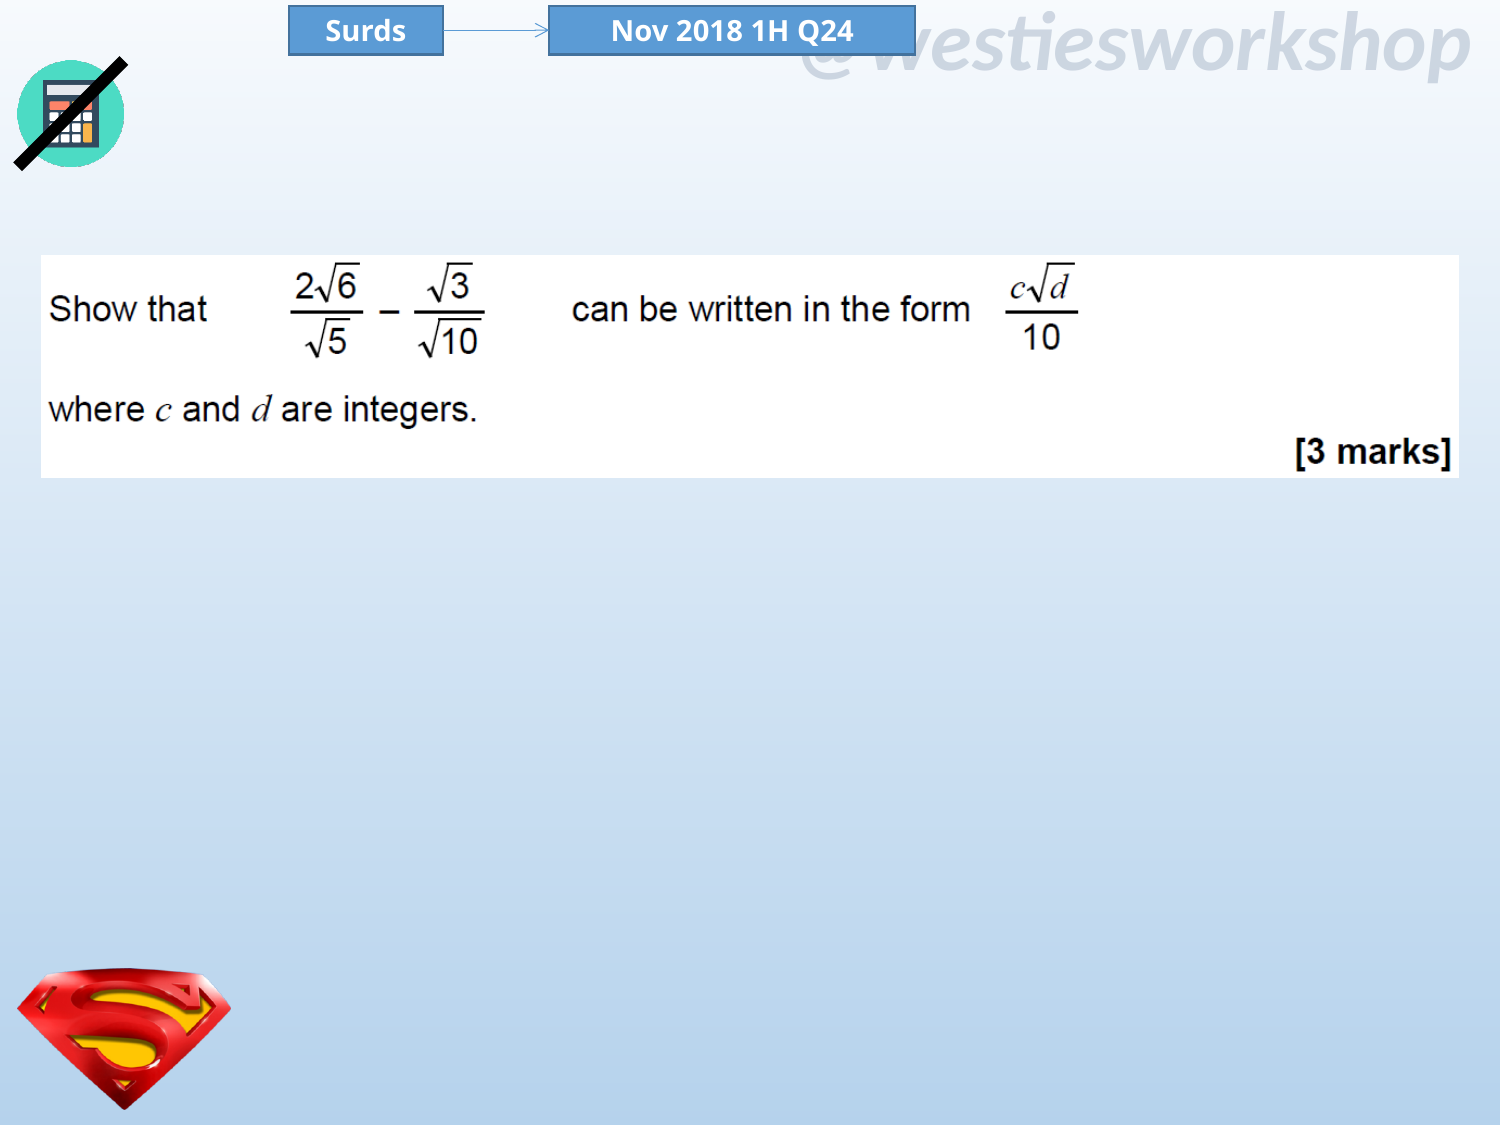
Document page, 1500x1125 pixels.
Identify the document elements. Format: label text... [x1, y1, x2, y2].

picture [41, 255, 1459, 478]
text_box Surds [288, 5, 444, 56]
picture [17, 968, 231, 1110]
text_box Nov 2018 1H Q24 [548, 5, 916, 56]
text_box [17, 60, 124, 167]
